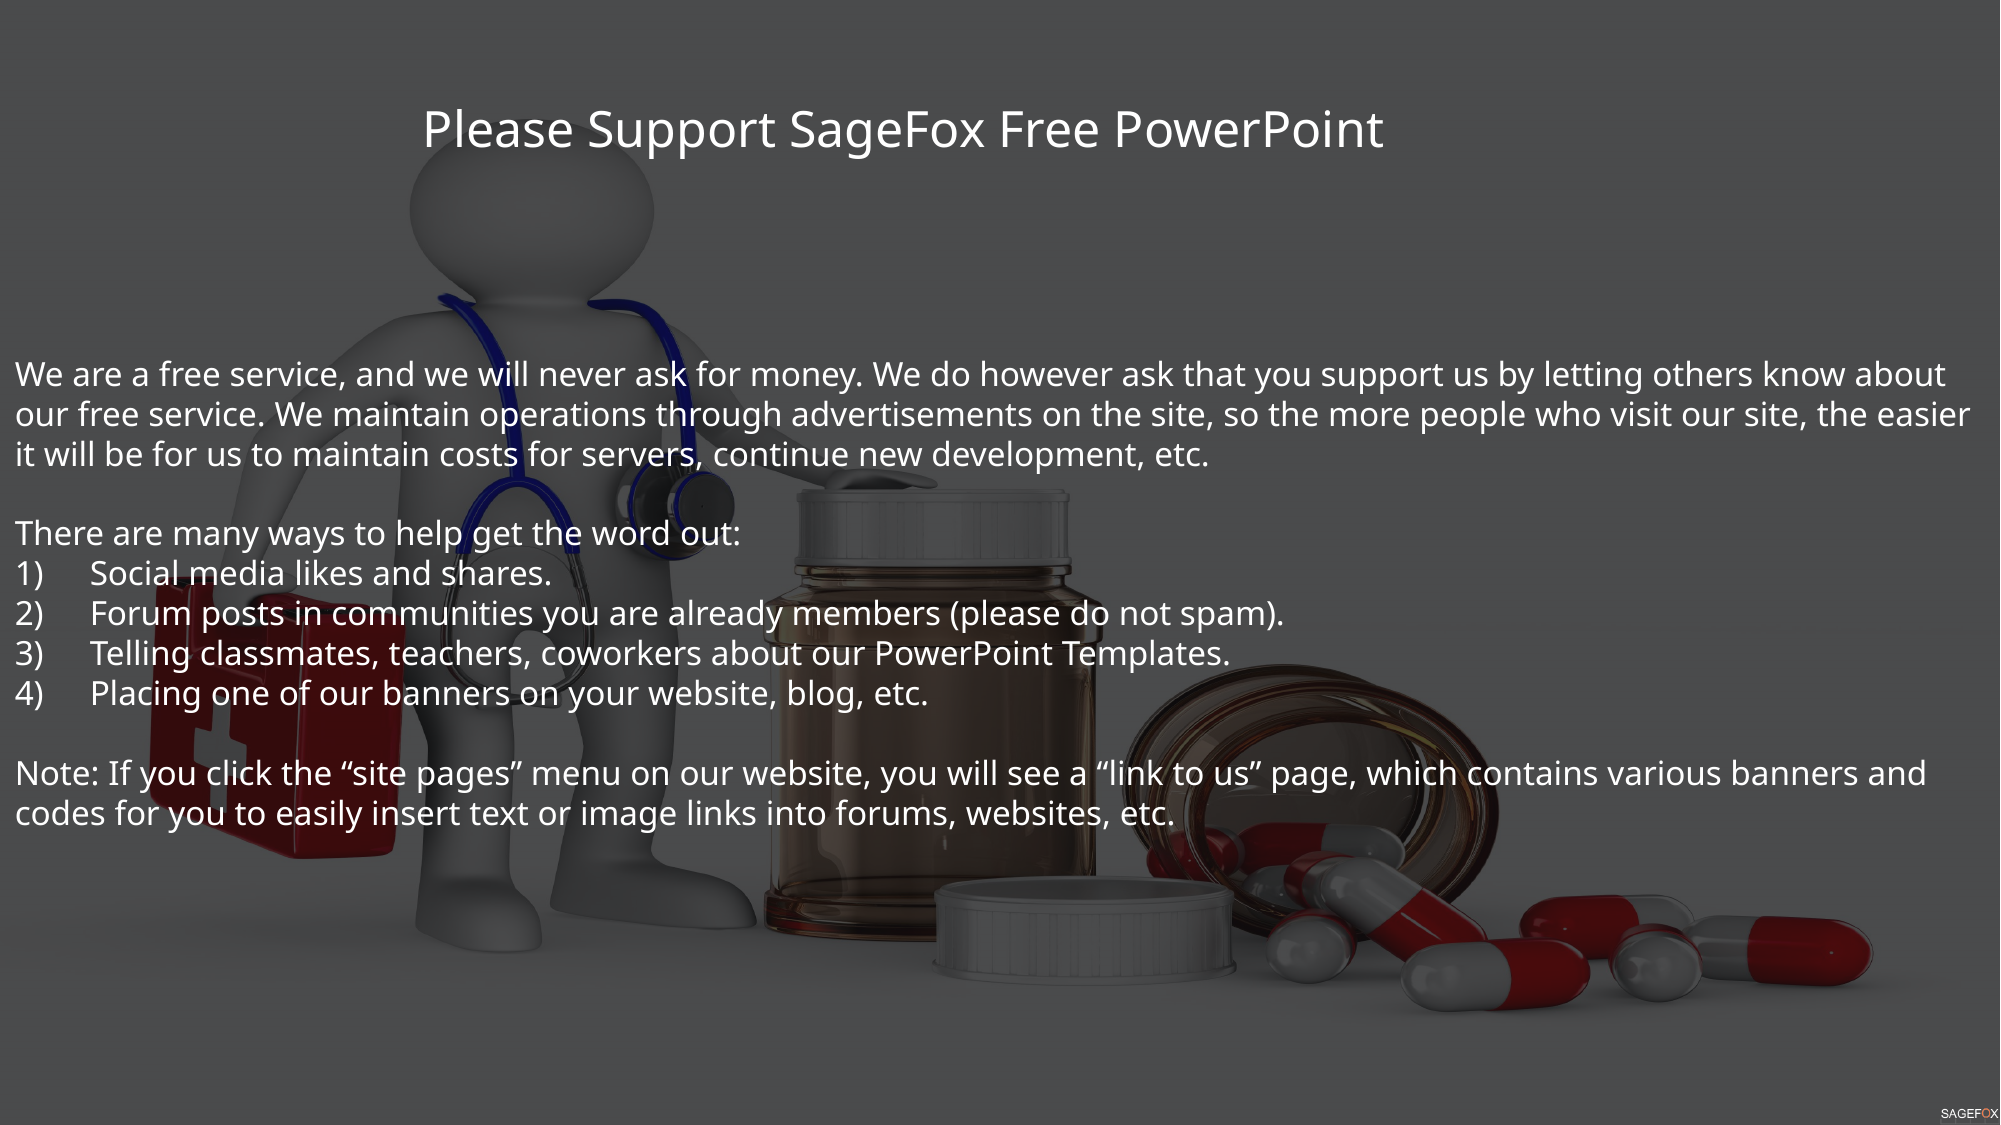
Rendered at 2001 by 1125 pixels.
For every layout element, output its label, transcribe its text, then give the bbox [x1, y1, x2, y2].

text_box We are a free service, and we will never ask for money. We do however ask that you support us by letting others know about our free service. We maintain operations through advertisements on the site, so the more people who visit our site, the easier it will be for us to maintain costs for servers, continue new development, etc. There are many ways to help get the word out: Social media likes and shares. Forum posts in communities you are already members (please do not spam). Telling classmates, teachers, coworkers about our PowerPoint Templates. Placing one of our banners on your website, blog, etc. Note: If you click the “site pages” menu on our website, you will see a “link to us” page, which contains various banners and codes for you to easily insert text or image links into forums, websites, etc. [0, 0, 2000, 1125]
title Please Support SageFox Free PowerPoint [363, 72, 1444, 190]
